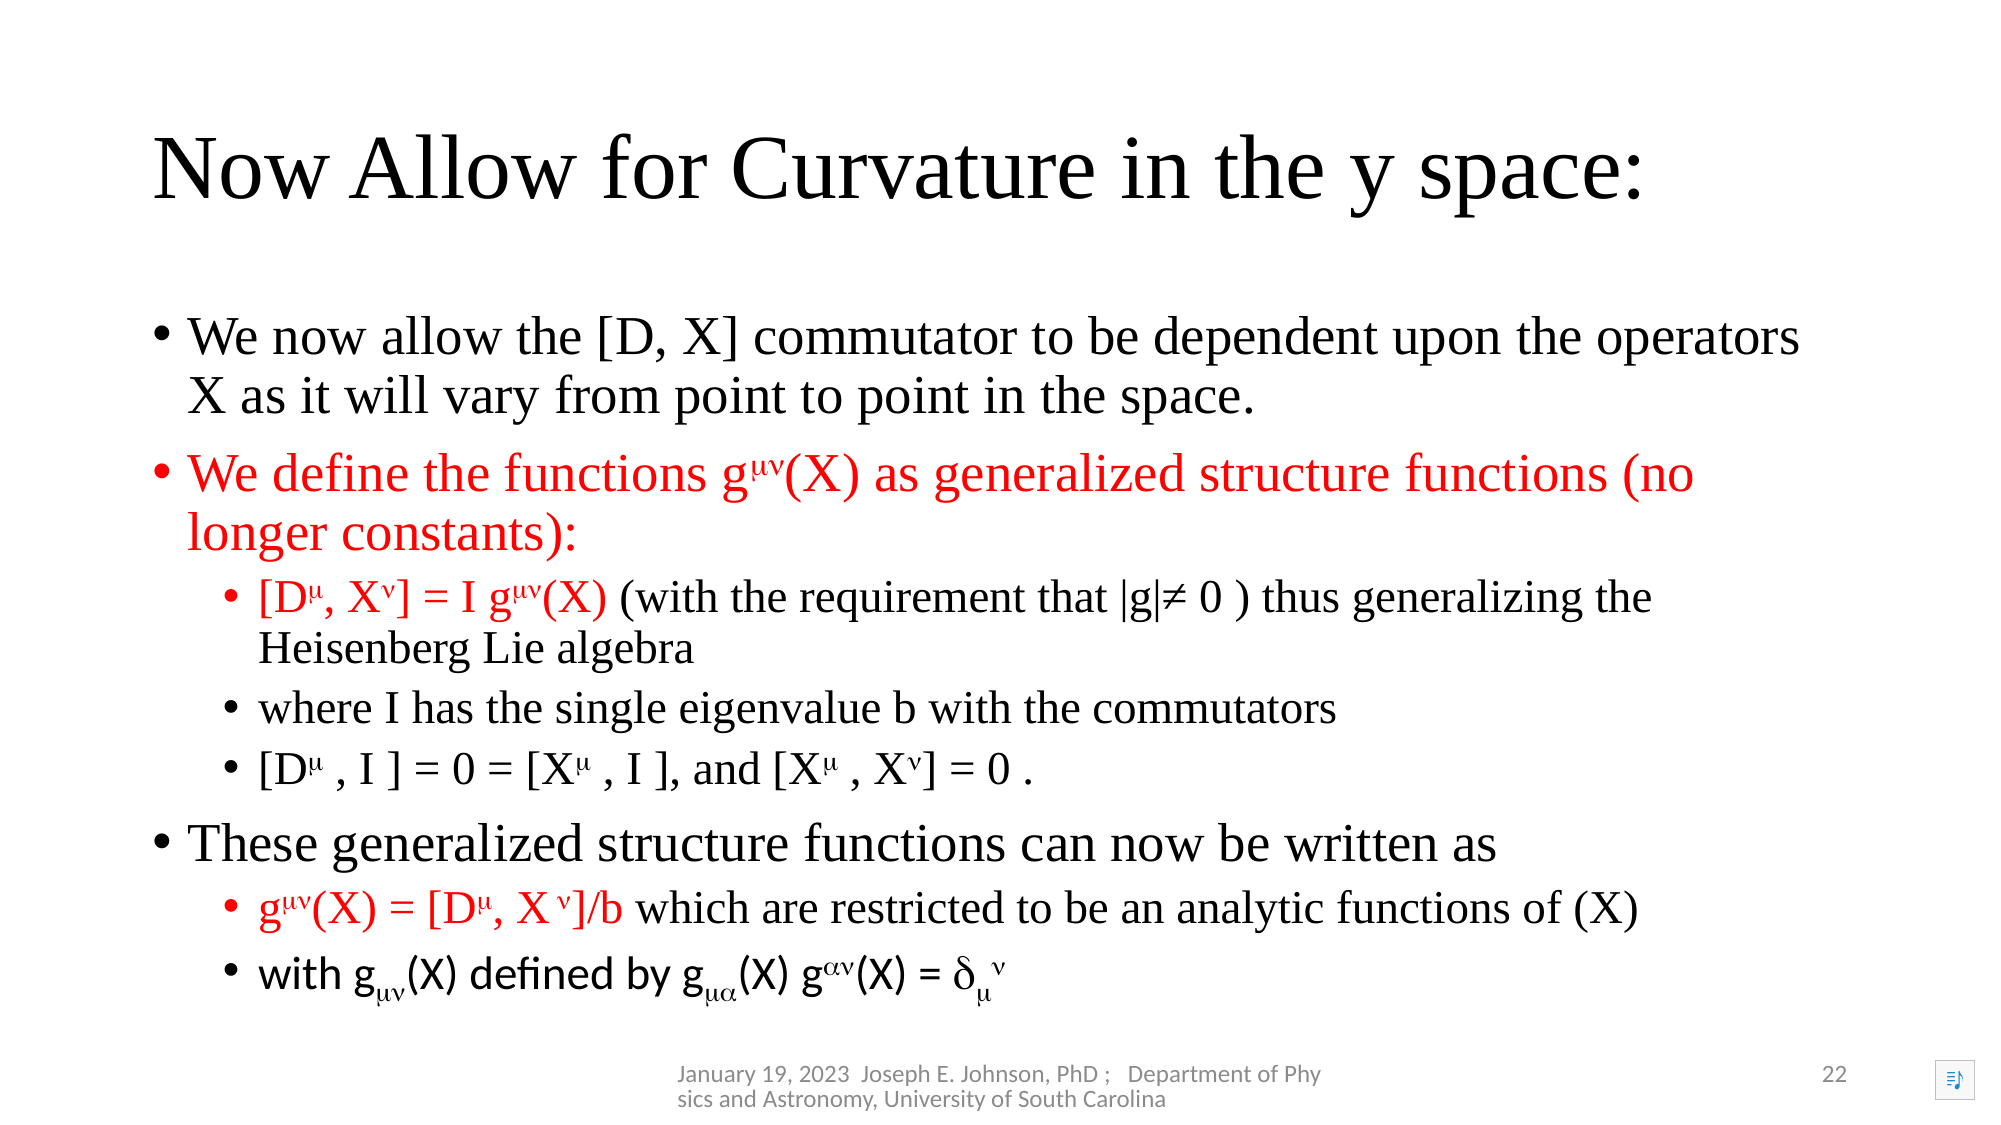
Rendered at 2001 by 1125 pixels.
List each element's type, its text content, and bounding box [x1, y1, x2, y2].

list We now allow the [D, X] commutator to be dependent upon the operators X as it will vary from point to point in the space. We define the functions gmn(X) as generalized structure functions (no longer constants): [Dm, Xn] = I gmn(X) (with the requirement that |g|≠ 0 ) thus generalizing the Heisenberg Lie algebra where I has the single eigenvalue b with the commutators [Dm , I ] = 0 = [Xm , I ], and [Xm , Xn] = 0 . These generalized structure functions can now be written as gmn(X) = [Dm, X n]/b which are restricted to be an analytic functions of (X) with gmn(X) defined by gma(X) gan(X) = dmn [137, 299, 1863, 1014]
picture [1934, 1059, 1975, 1100]
slide_number 22 [1412, 1042, 1863, 1103]
footer January 19, 2023 Joseph E. Johnson, PhD ; Department of Physics and Astronomy, University of South Carolina [662, 1042, 1338, 1103]
title Now Allow for Curvature in the y space: [137, 59, 1863, 278]
